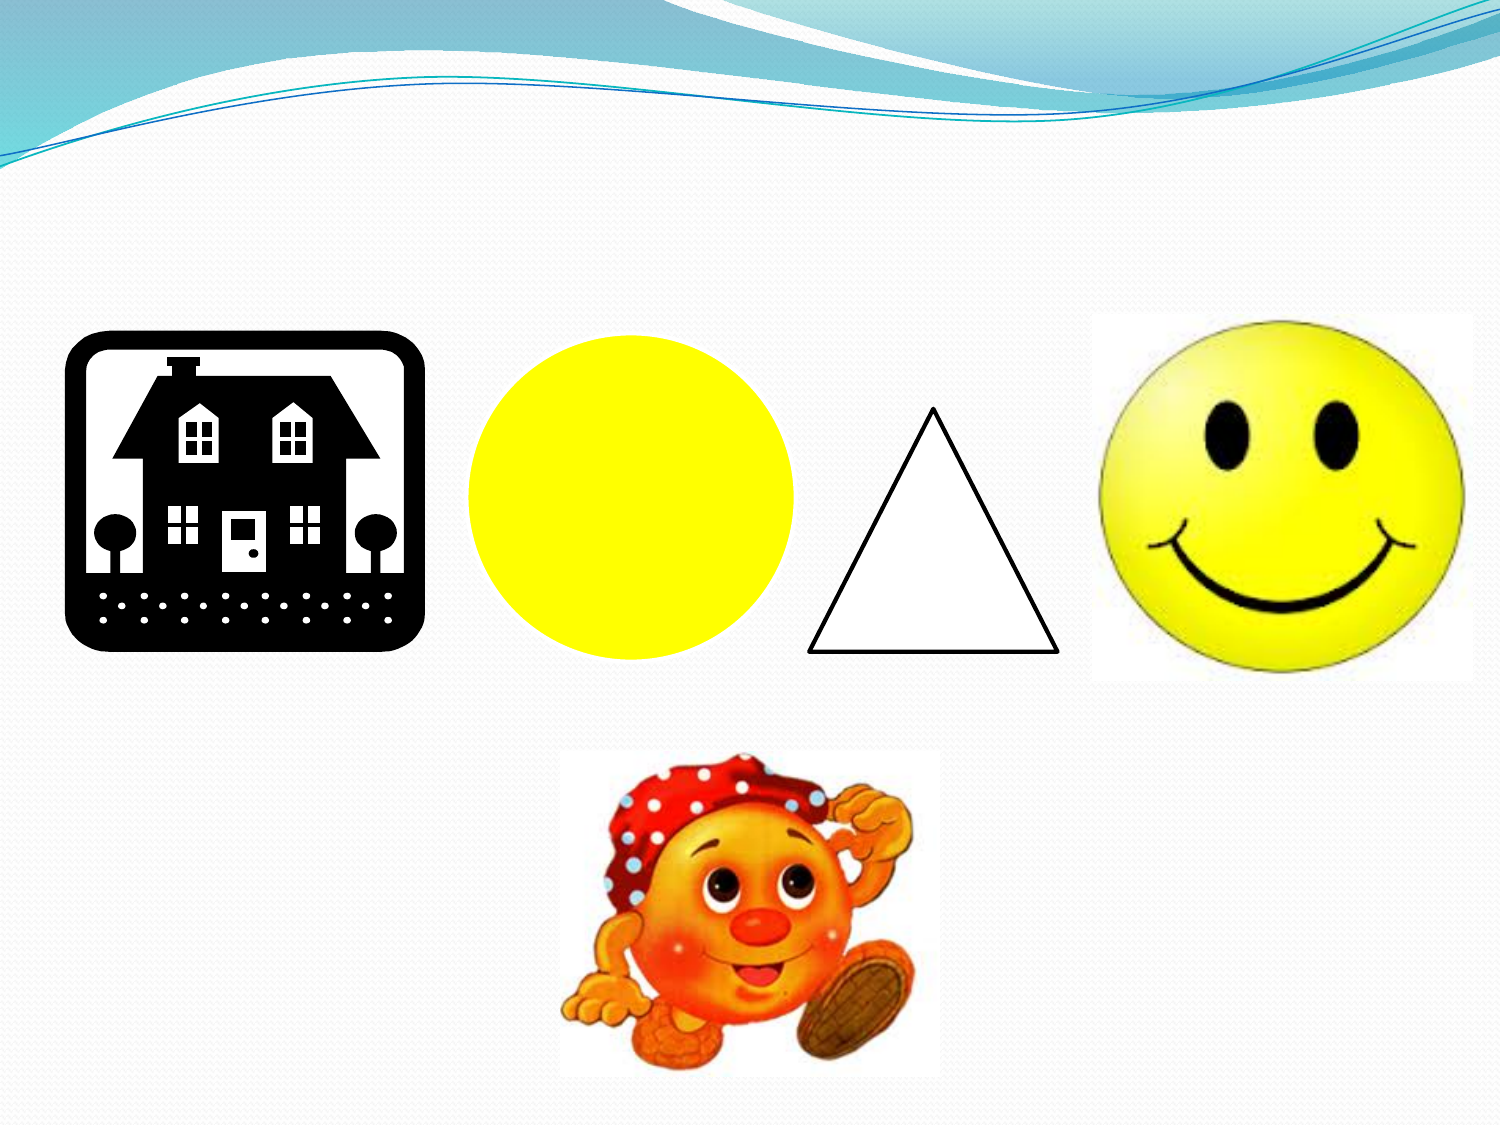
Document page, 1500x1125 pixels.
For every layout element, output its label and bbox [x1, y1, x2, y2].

text_box [464, 331, 798, 664]
text_box [807, 406, 1060, 654]
picture [1092, 314, 1473, 681]
picture [64, 330, 426, 652]
picture [560, 751, 940, 1077]
